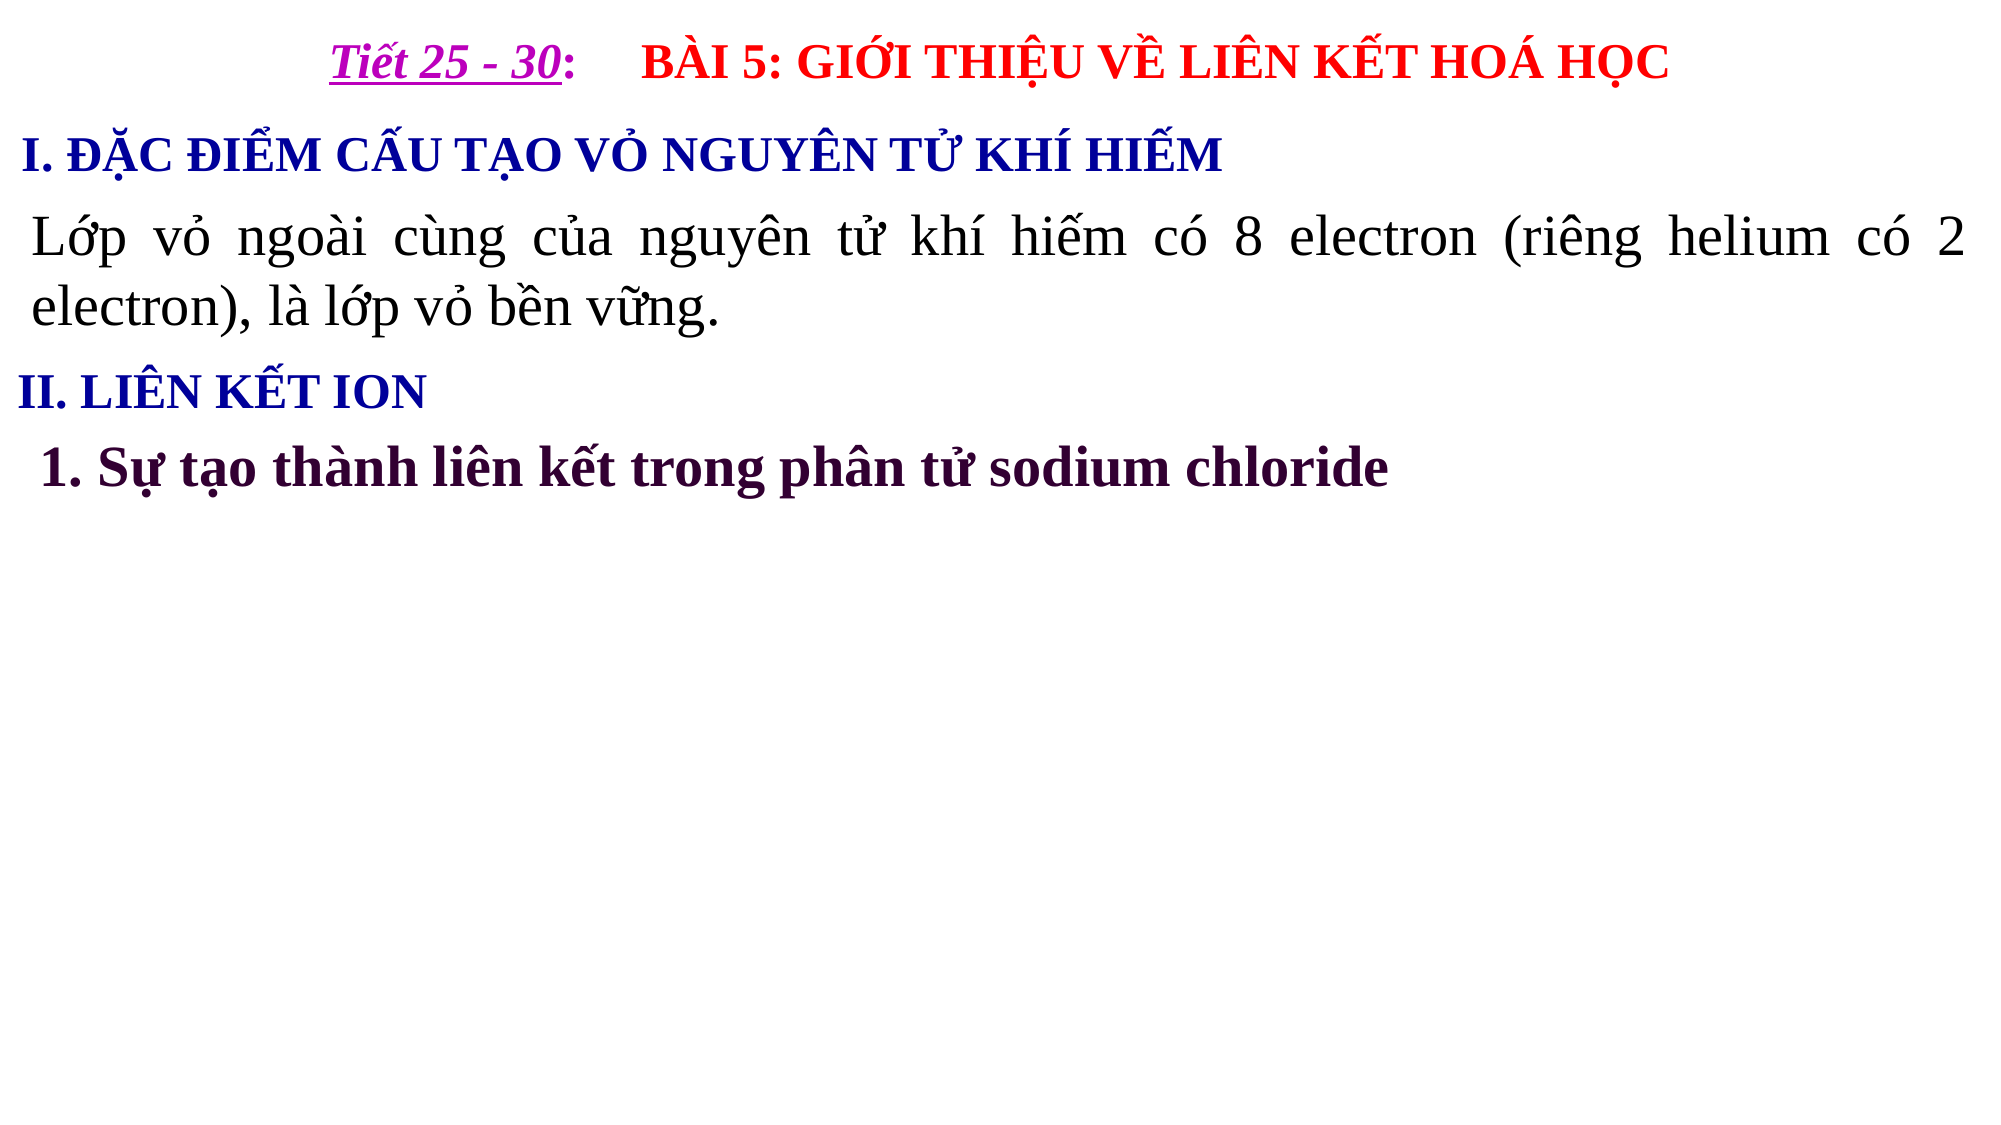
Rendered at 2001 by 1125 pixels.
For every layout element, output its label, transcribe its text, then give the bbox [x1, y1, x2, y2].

text_box I. ĐẶC ĐIỂM CẤU TẠO VỎ NGUYÊN TỬ KHÍ HIẾM [7, 113, 1240, 189]
text_box 1. Sự tạo thành liên kết trong phân tử sodium chloride [0, 421, 1431, 506]
text_box Lớp vỏ ngoài cùng của nguyên tử khí hiếm có 8 electron (riêng helium có 2 electron), là lớp vỏ bền vững. [17, 189, 1983, 345]
text_box II. LIÊN KẾT ION [2, 350, 443, 421]
text_box Tiết 25 - 30: BÀI 5: GIỚI THIỆU VỀ LIÊN KẾT HOÁ HỌC [0, 3, 2000, 96]
